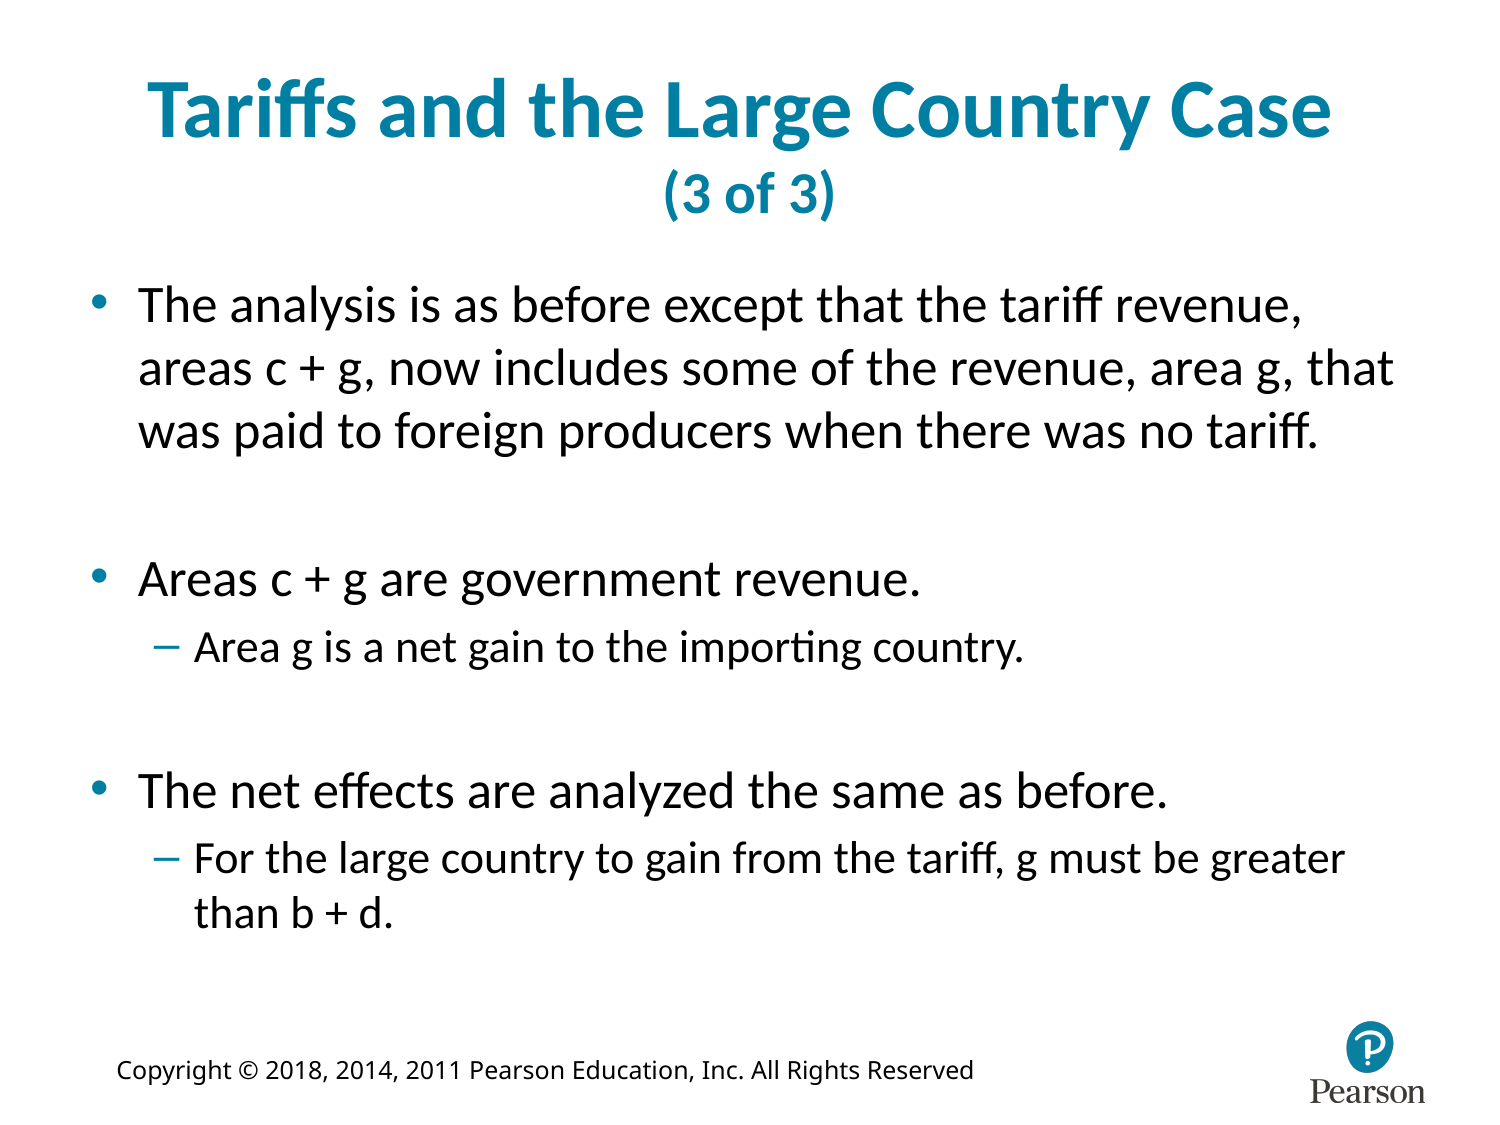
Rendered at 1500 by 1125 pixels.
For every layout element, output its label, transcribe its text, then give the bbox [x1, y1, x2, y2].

title Tariffs and the Large Country Case (3 of 3) [75, 45, 1425, 233]
picture [1310, 1021, 1425, 1103]
picture [1356, 1031, 1385, 1058]
list The analysis is as before except that the tariff revenue, areas c + g, now includes some of the revenue, area g, that was paid to foreign producers when there was no tariff. Areas c + g are government revenue. Area g is a net gain to the importing country. The net effects are analyzed the same as before. For the large country to gain from the tariff, g must be greater than b + d. [75, 262, 1425, 1005]
